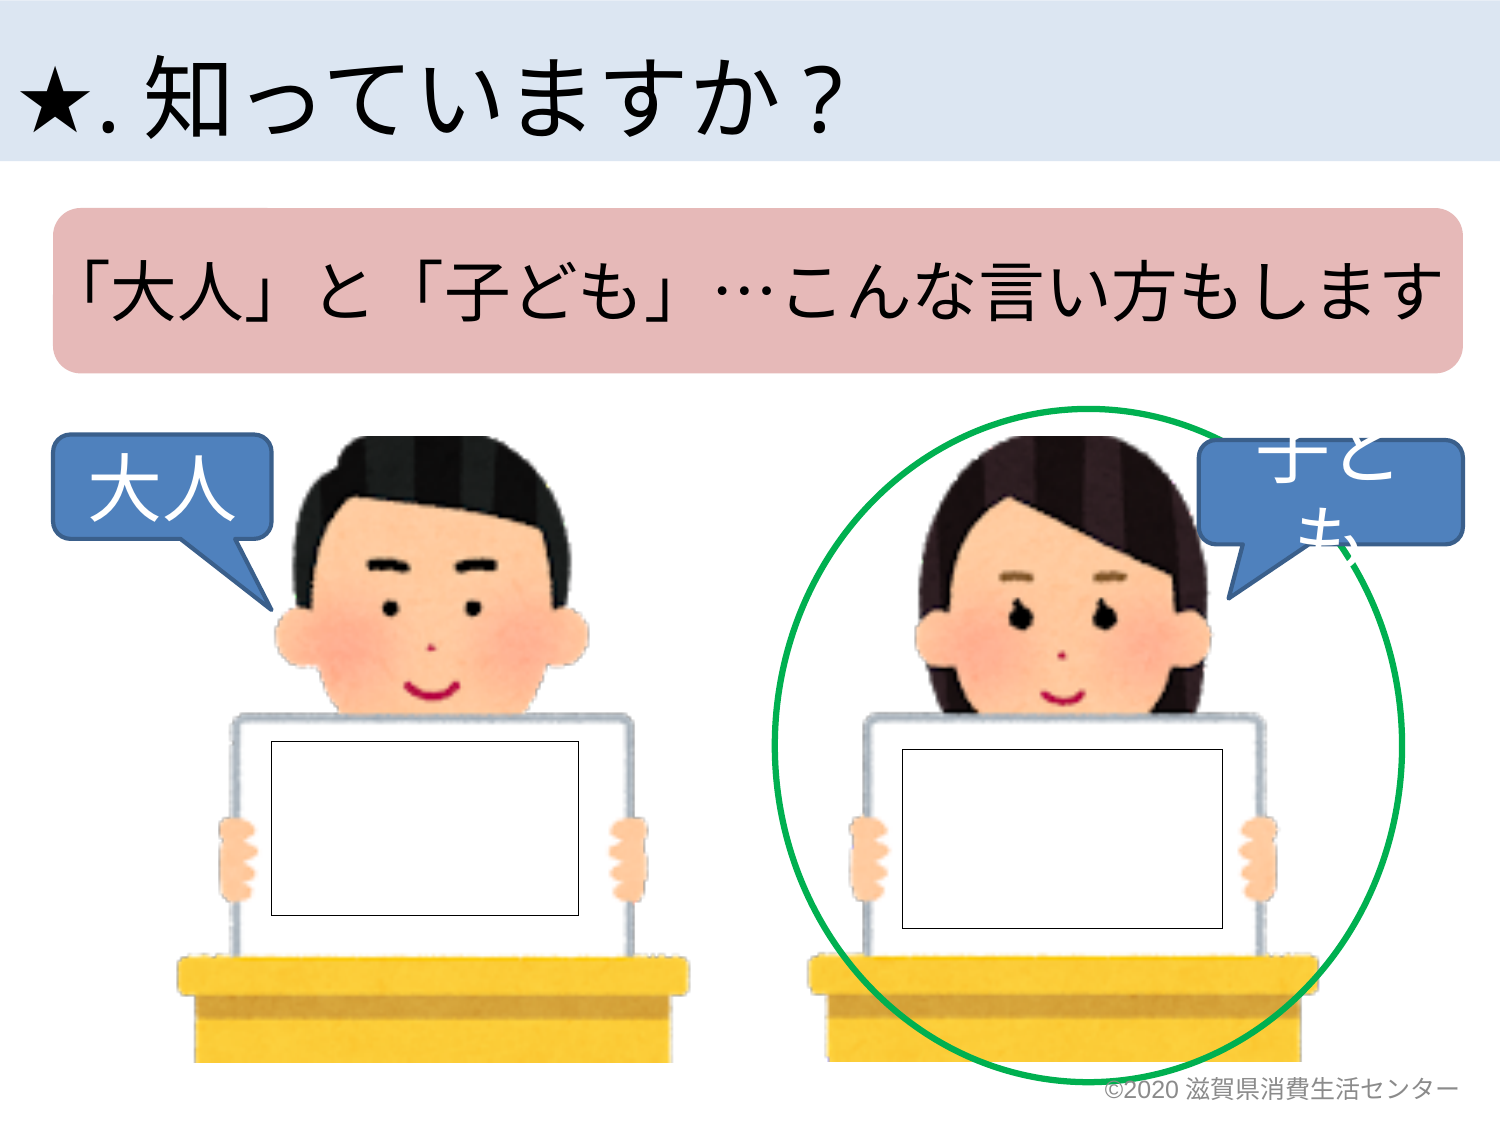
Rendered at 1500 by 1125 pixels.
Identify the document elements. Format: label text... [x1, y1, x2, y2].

footer ©2020滋賀県消費生活センター [1045, 1058, 1500, 1119]
text_box [994, 1069, 1045, 1082]
text_box [962, 406, 1215, 435]
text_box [123, 436, 748, 1063]
text_box 大人 [50, 432, 262, 541]
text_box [29, 207, 1500, 374]
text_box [749, 436, 1376, 1063]
text_box 子ども [1376, 437, 1466, 547]
text_box [1379, 613, 1405, 879]
text_box ★.知っていますか? [0, 0, 1500, 163]
